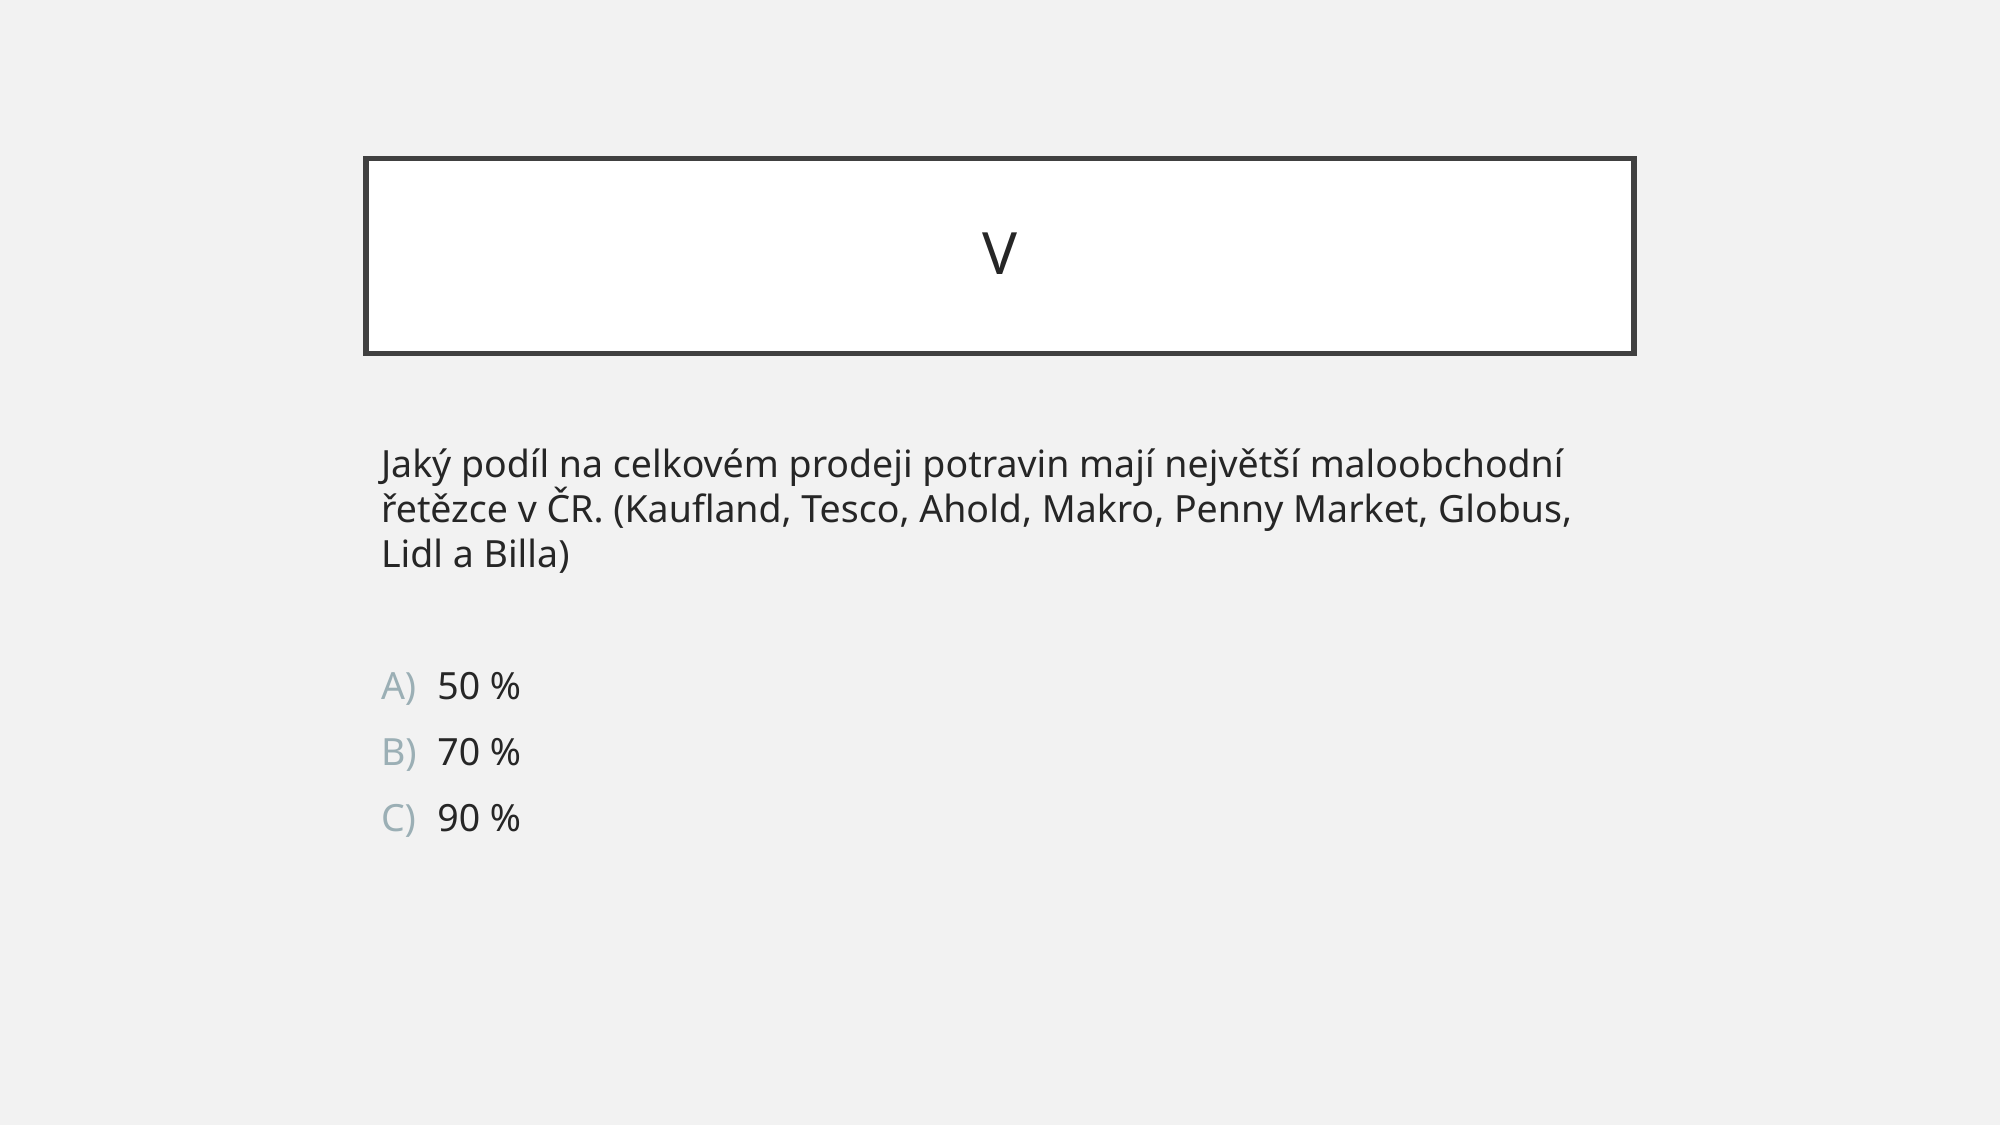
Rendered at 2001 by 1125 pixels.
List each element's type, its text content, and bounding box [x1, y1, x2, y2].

list Jaký podíl na celkovém prodeji potravin mají největší maloobchodní řetězce v ČR. (Kaufland, Tesco, Ahold, Makro, Penny Market, Globus, Lidl a Billa) 50 % 70 % 90 % [366, 432, 1634, 942]
title V [363, 156, 1637, 356]
